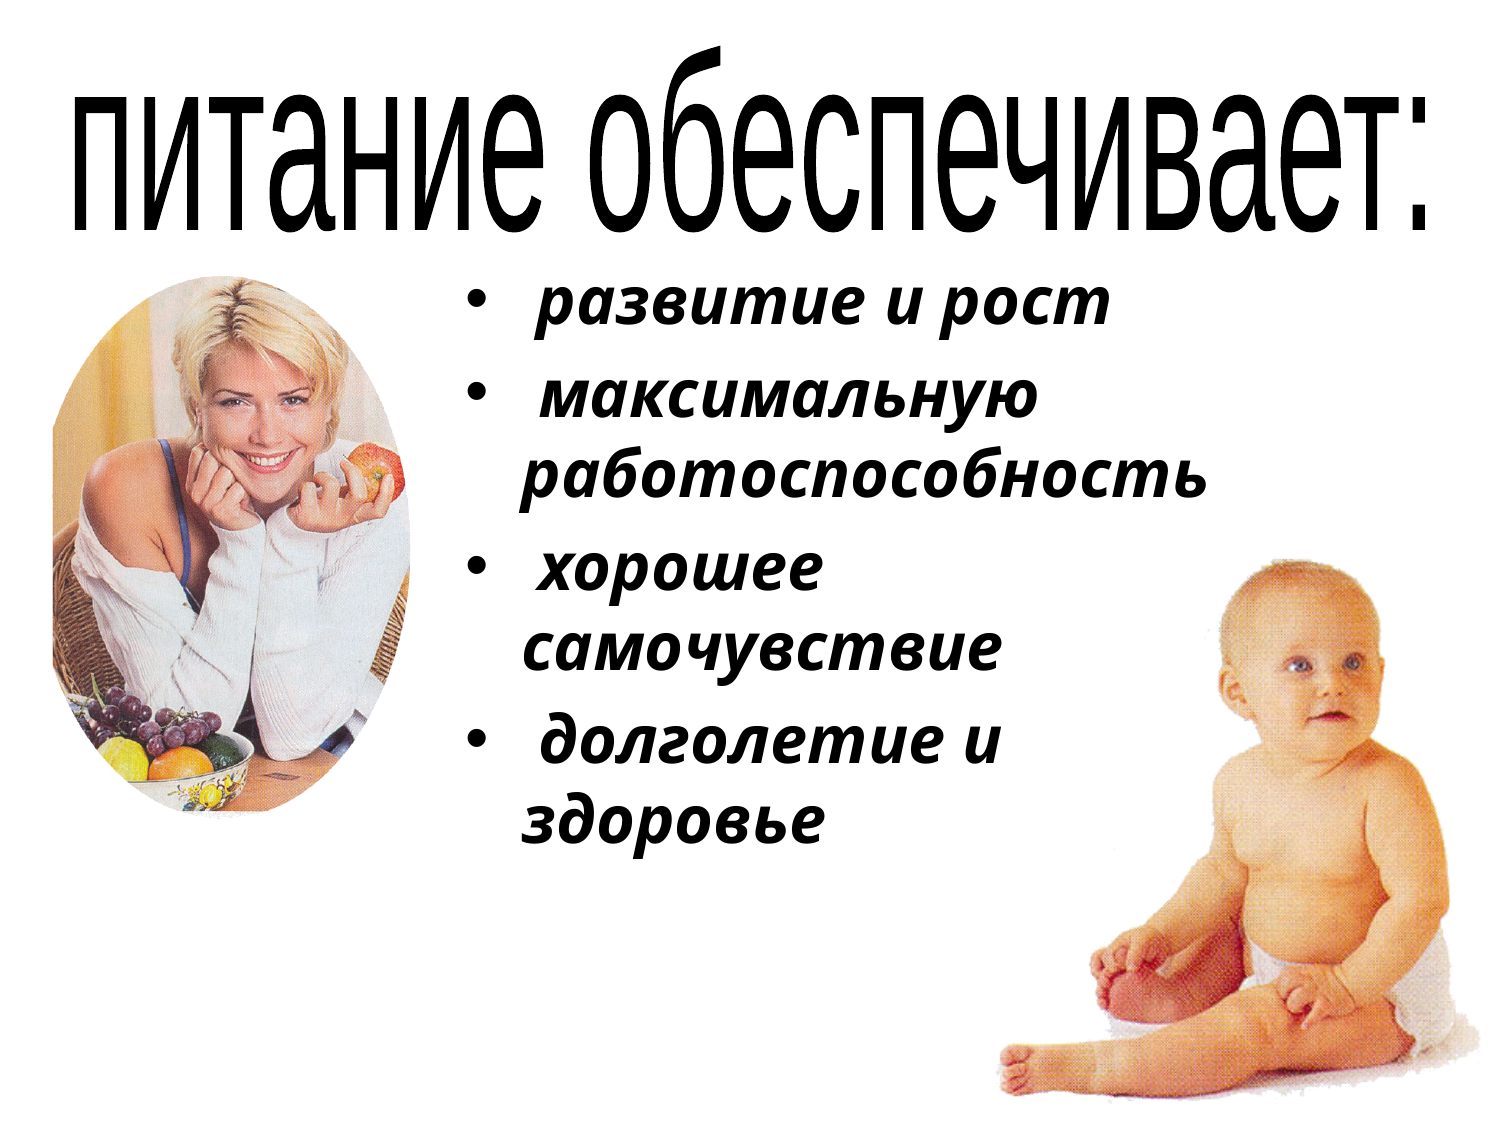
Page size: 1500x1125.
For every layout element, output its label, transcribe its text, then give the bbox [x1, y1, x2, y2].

picture [24, 249, 454, 851]
picture [987, 549, 1500, 1125]
list развитие и рост максимальную работоспособность хорошее самочувствие долголетие и здоровье [450, 249, 1288, 1013]
